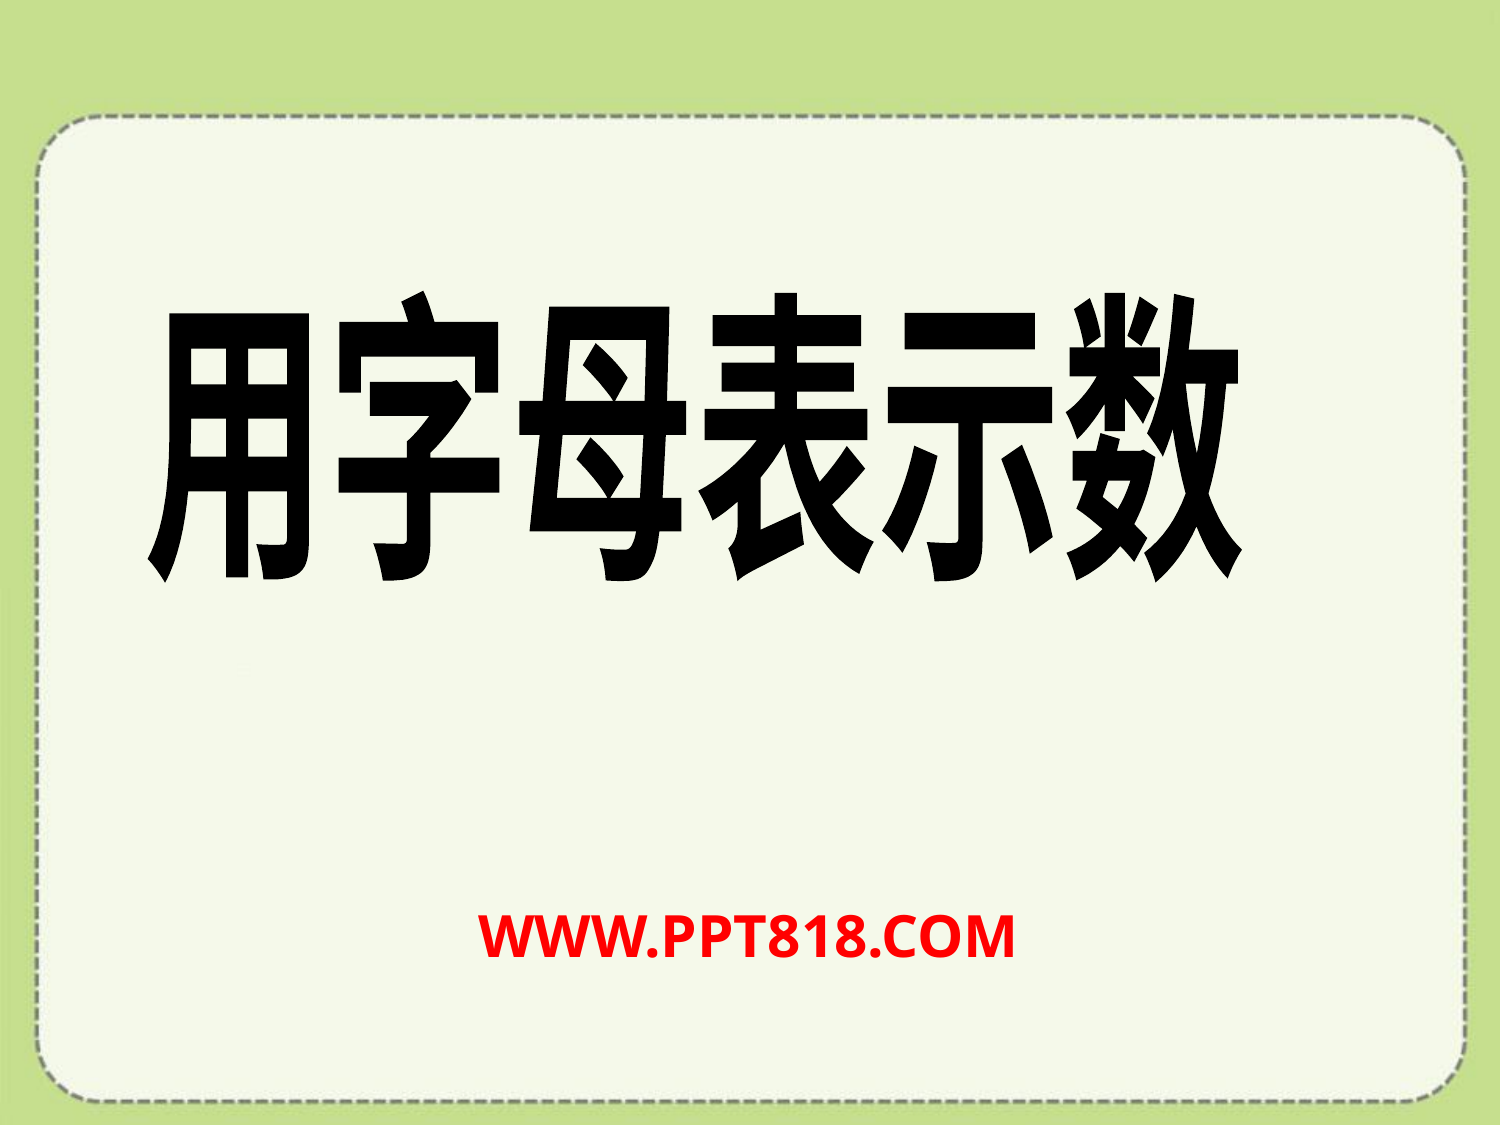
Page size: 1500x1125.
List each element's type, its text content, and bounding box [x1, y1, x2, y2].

picture [0, 0, 1500, 1125]
text_box WWW.PPT818.COM [407, 884, 1090, 977]
